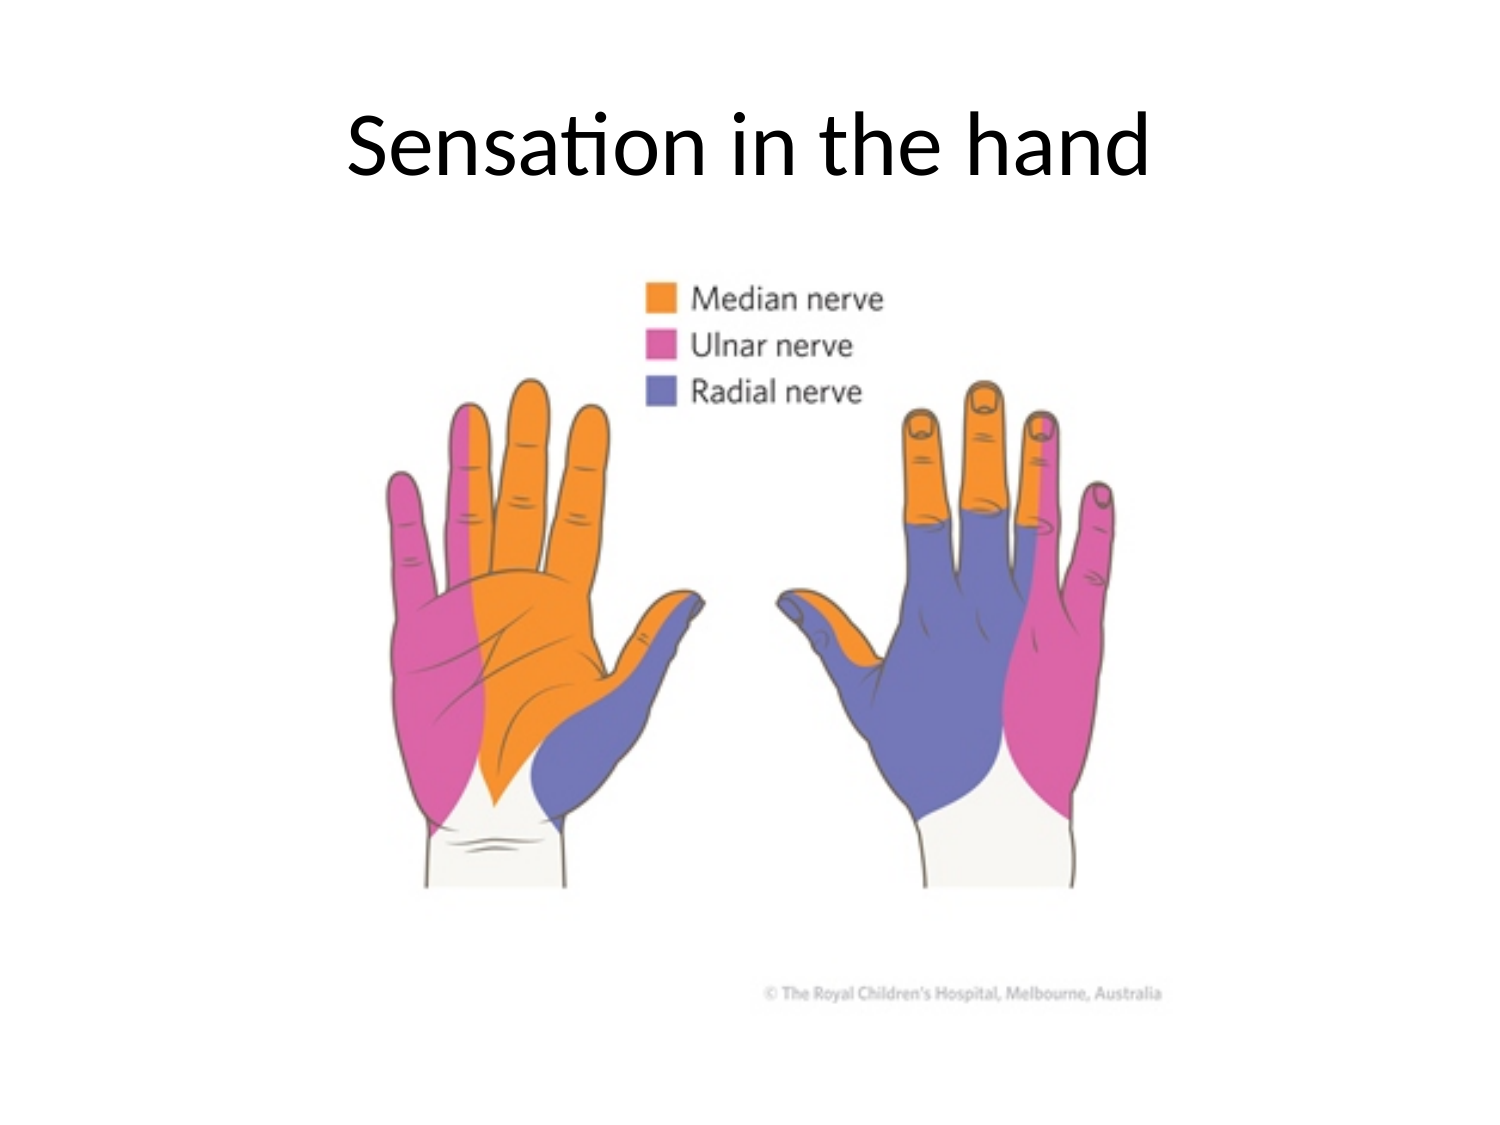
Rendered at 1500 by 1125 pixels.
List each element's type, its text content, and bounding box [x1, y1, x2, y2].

title Sensation in the hand [75, 45, 1425, 233]
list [312, 233, 1189, 1036]
